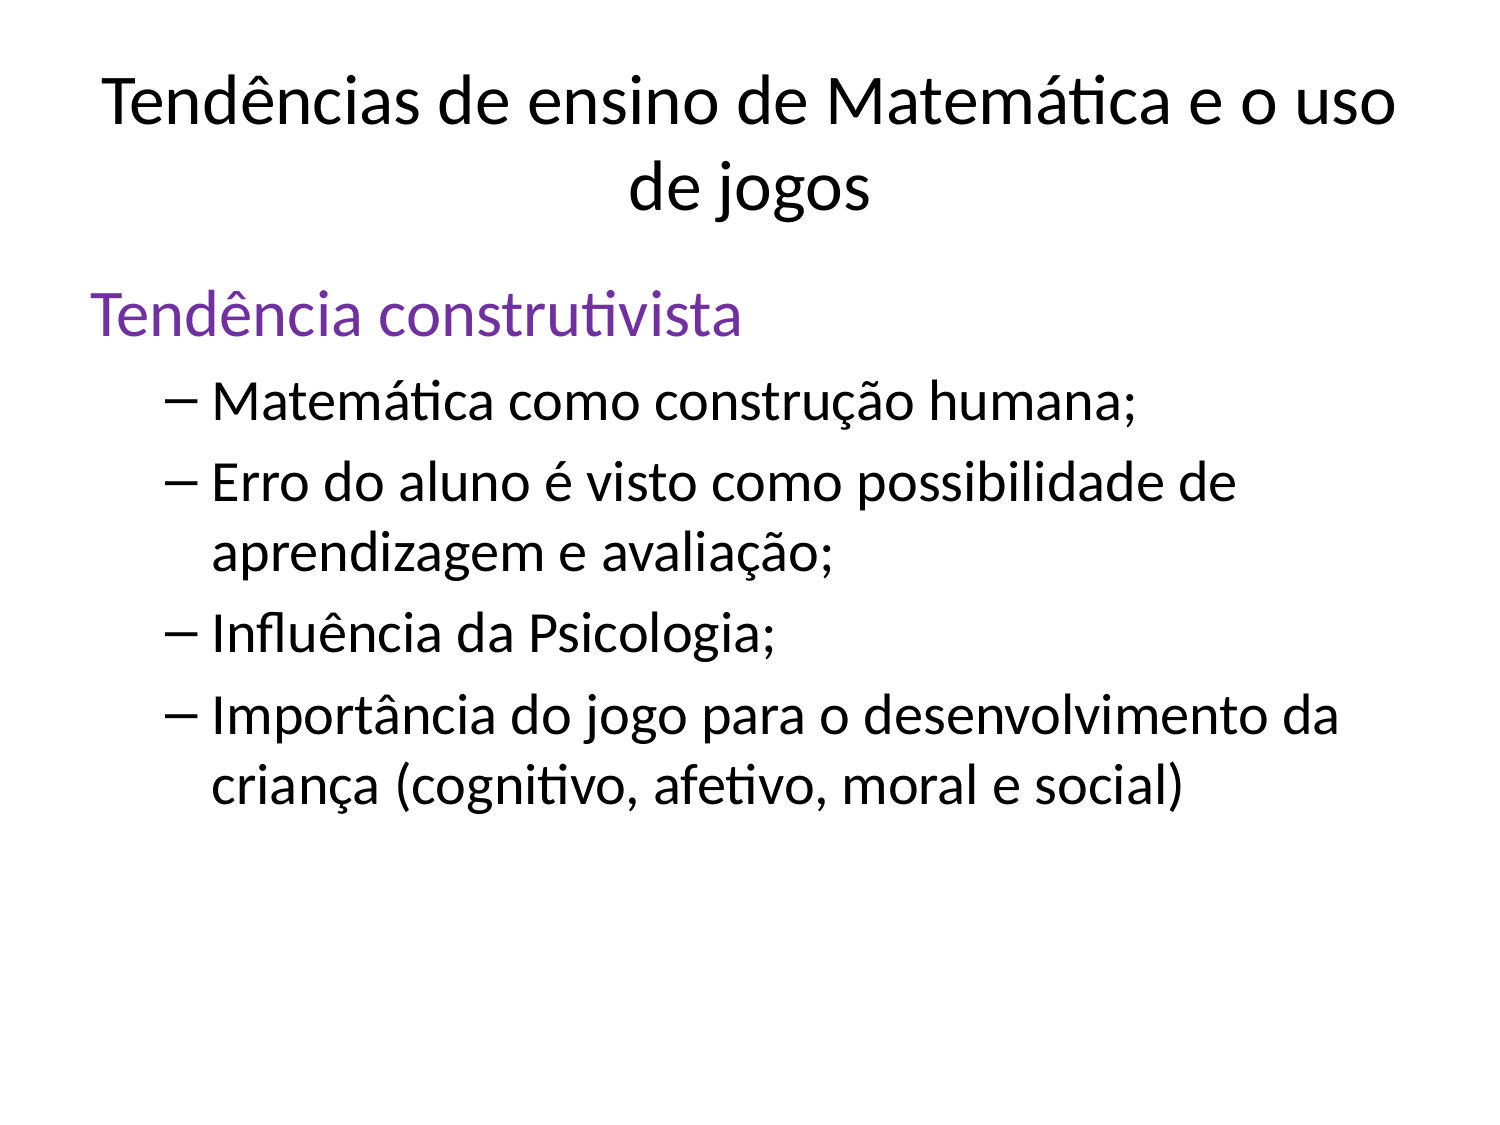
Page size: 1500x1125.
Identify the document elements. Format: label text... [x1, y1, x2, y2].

title Tendências de ensino de Matemática e o uso de jogos [75, 45, 1425, 233]
list Tendência construtivista Matemática como construção humana; Erro do aluno é visto como possibilidade de aprendizagem e avaliação; Influência da Psicologia; Importância do jogo para o desenvolvimento da criança (cognitivo, afetivo, moral e social) [75, 262, 1425, 1005]
